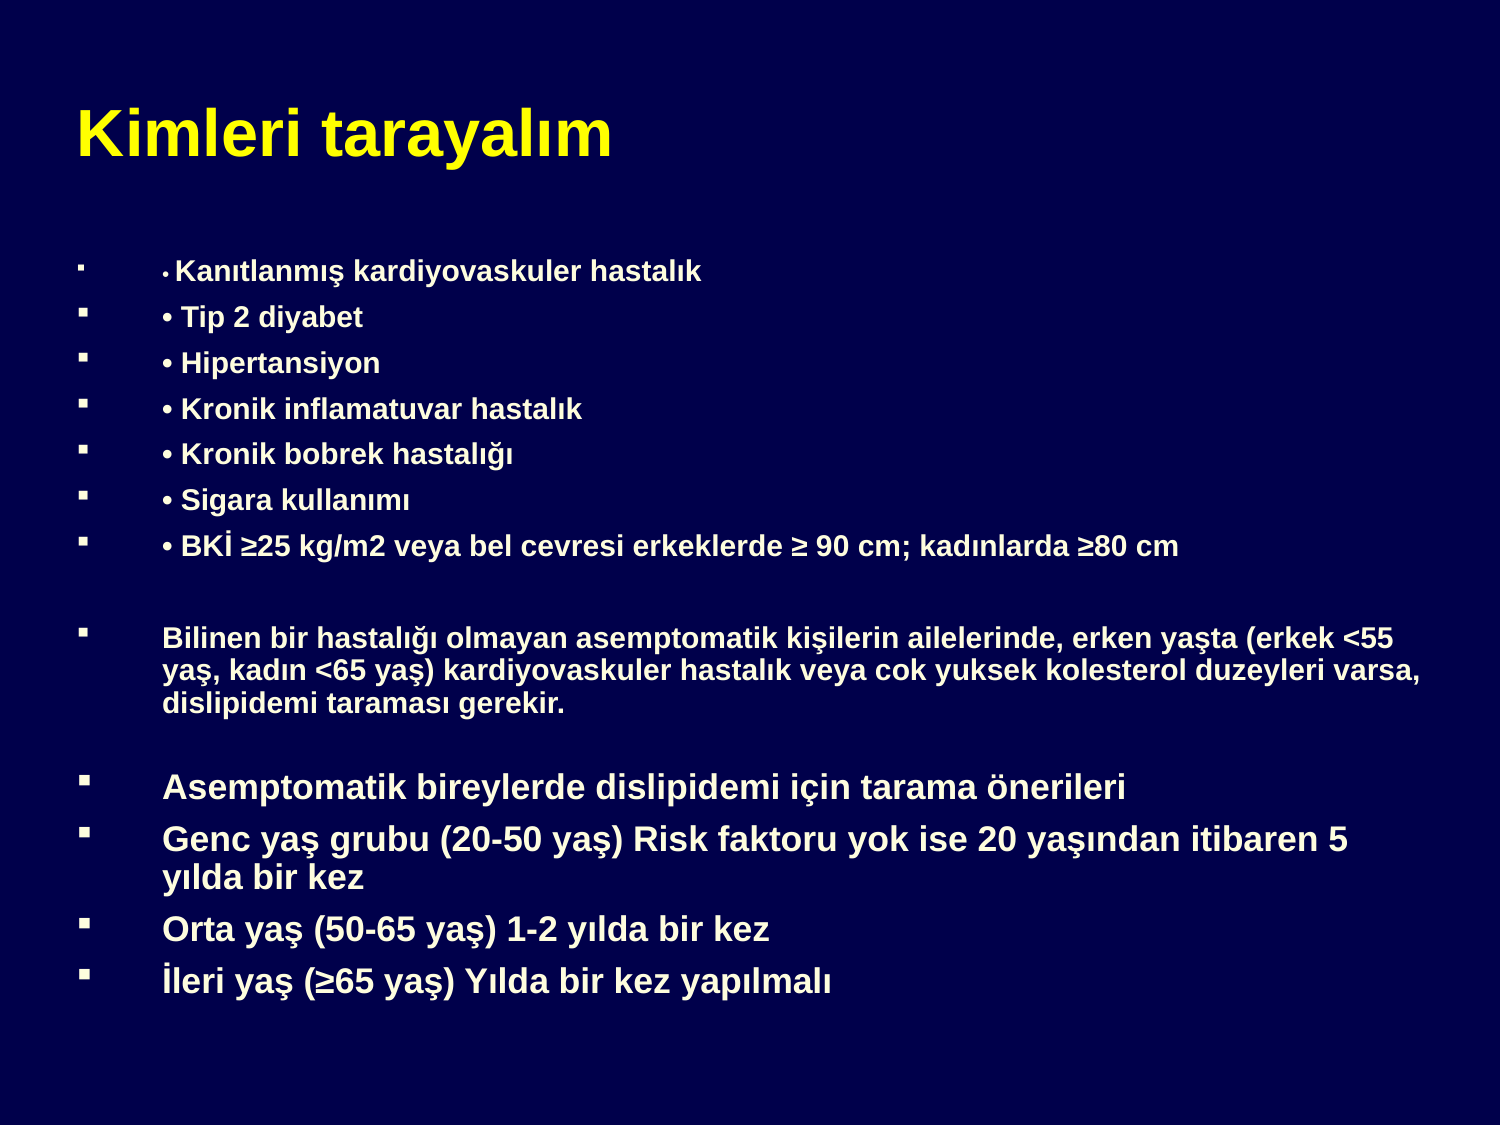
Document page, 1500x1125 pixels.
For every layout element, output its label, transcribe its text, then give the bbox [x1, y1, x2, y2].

title Kimleri tarayalım [61, 39, 1447, 221]
list • Kanıtlanmış kardiyovaskuler hastalık • Tip 2 diyabet • Hipertansiyon • Kronik inflamatuvar hastalık • Kronik bobrek hastalığı • Sigara kullanımı • BKİ ≥25 kg/m2 veya bel cevresi erkeklerde ≥ 90 cm; kadınlarda ≥80 cm Bilinen bir hastalığı olmayan asemptomatik kişilerin ailelerinde, erken yaşta (erkek <55 yaş, kadın <65 yaş) kardiyovaskuler hastalık veya cok yuksek kolesterol duzeyleri varsa, dislipidemi taraması gerekir. Asemptomatik bireylerde dislipidemi için tarama önerileri Genc yaş grubu (20-50 yaş) Risk faktoru yok ise 20 yaşından itibaren 5 yılda bir kez Orta yaş (50-65 yaş) 1-2 yılda bir kez İleri yaş (≥65 yaş) Yılda bir kez yapılmalı [61, 248, 1449, 1012]
